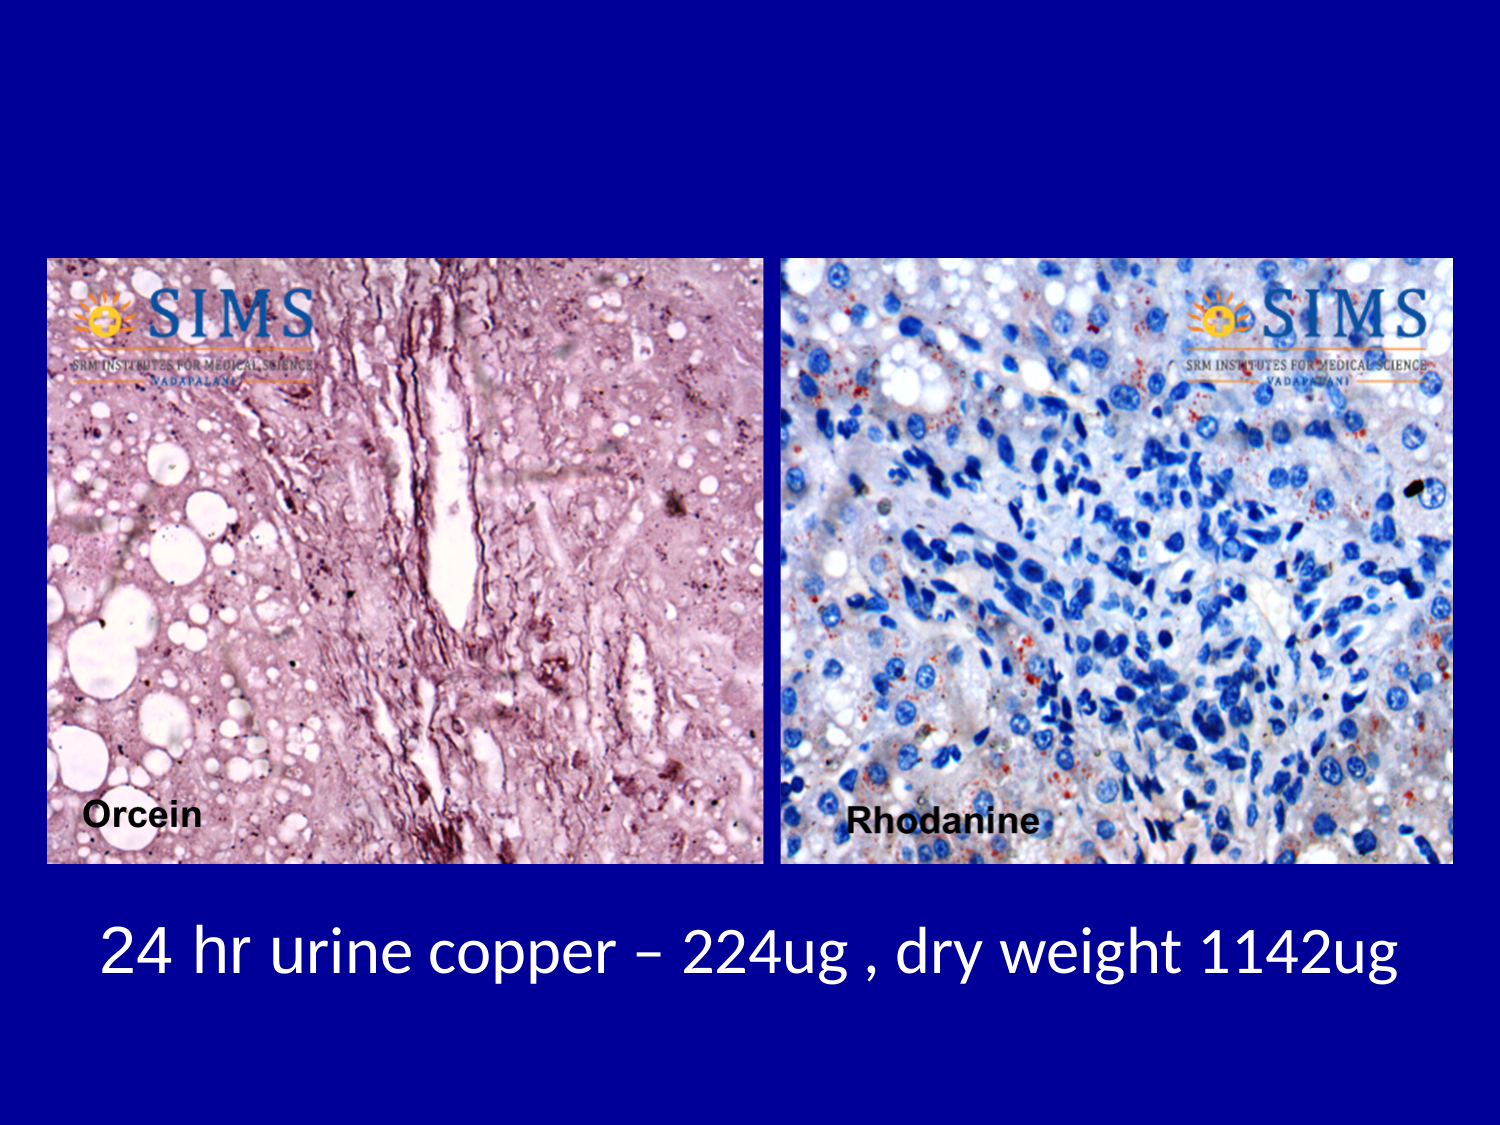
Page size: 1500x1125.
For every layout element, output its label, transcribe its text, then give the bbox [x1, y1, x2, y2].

text_box 24 hr urine copper – 224ug , dry weight 1142ug [62, 899, 1438, 995]
picture [47, 258, 1453, 867]
